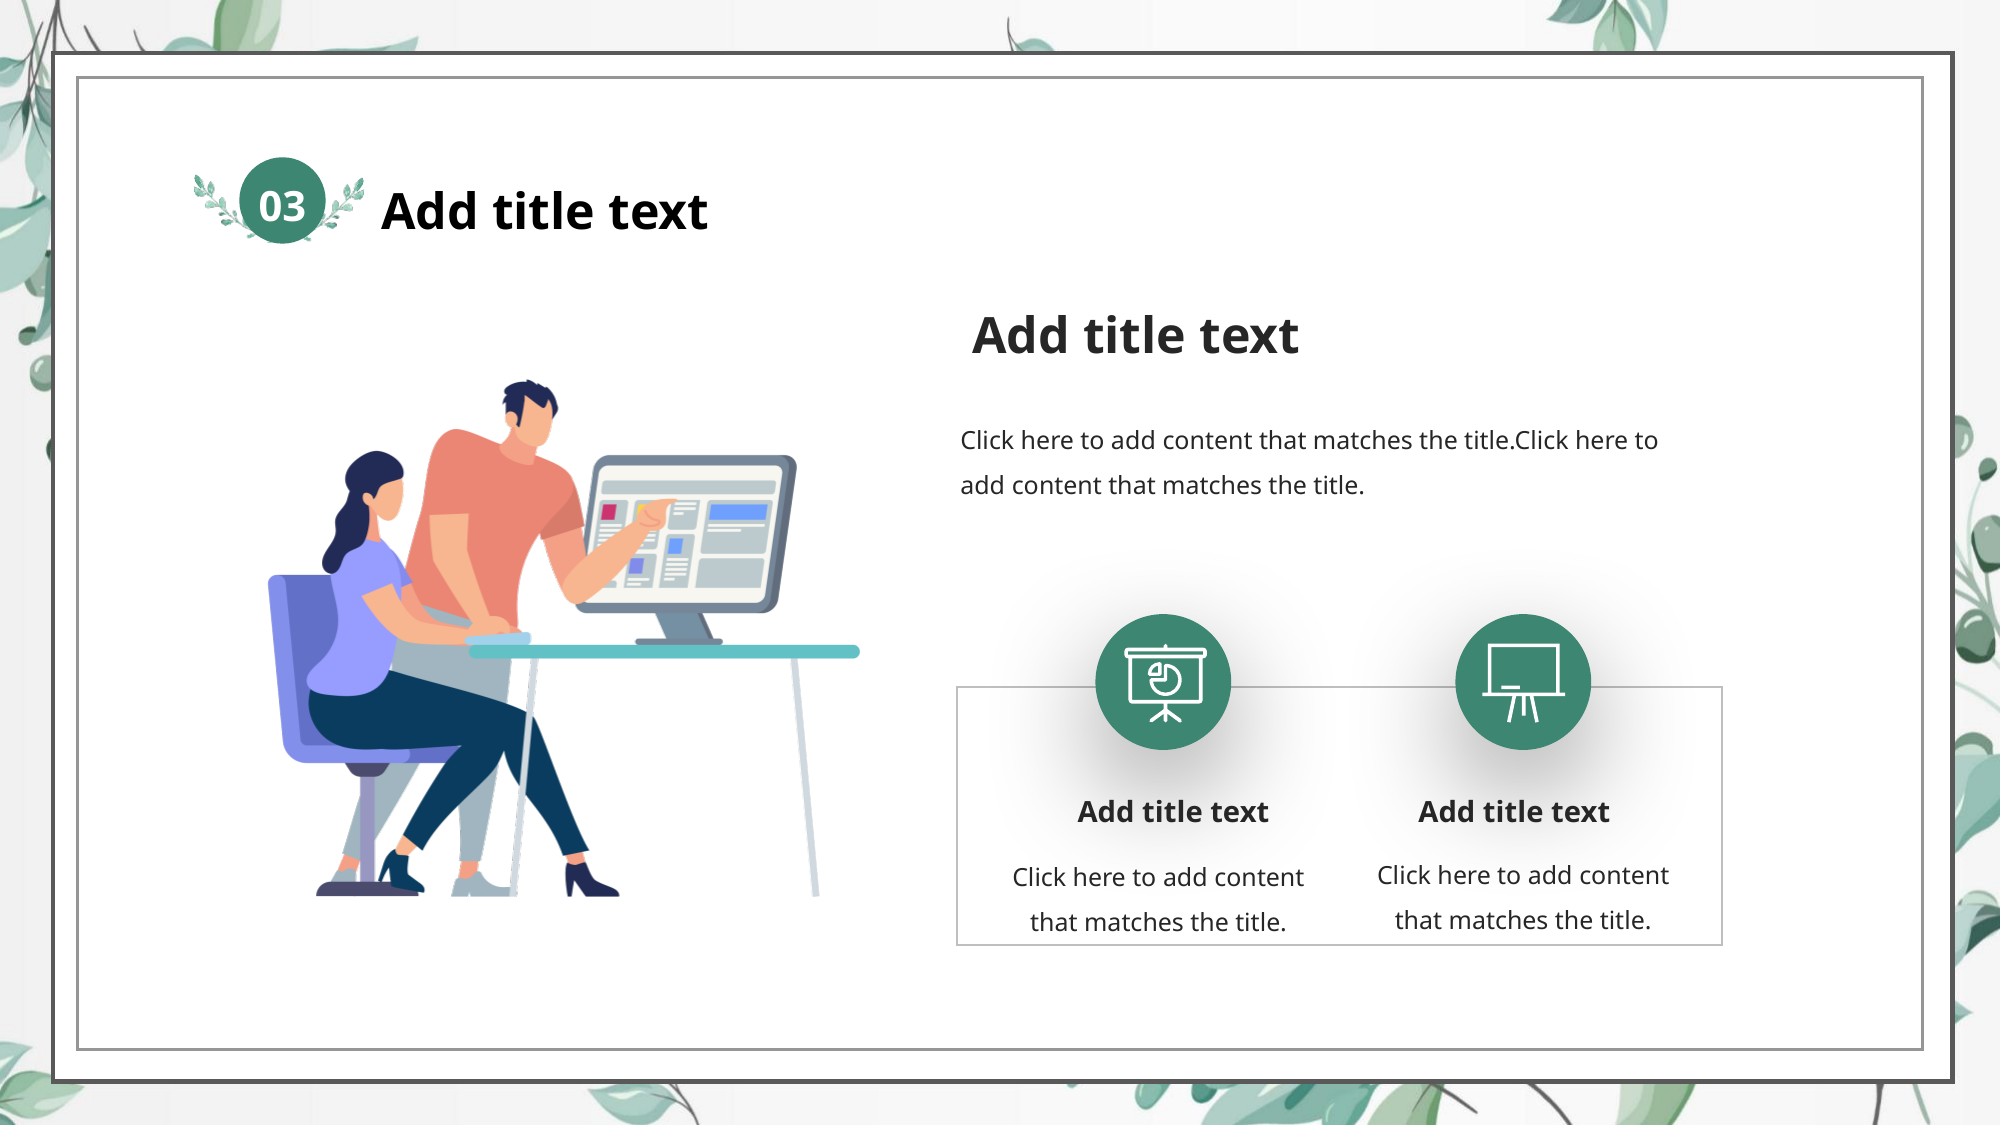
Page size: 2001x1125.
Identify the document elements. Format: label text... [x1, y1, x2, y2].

text_box Add title text [1374, 792, 1655, 828]
text_box Click here to add content that matches the title. [999, 846, 1318, 937]
text_box [956, 686, 1723, 946]
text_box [191, 157, 816, 249]
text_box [1455, 614, 1592, 750]
picture [0, 0, 2000, 1125]
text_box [1095, 614, 1232, 750]
text_box Click here to add content that matches the title. [1364, 844, 1683, 935]
text_box Add title text [1033, 792, 1314, 828]
text_box Click here to add content that matches the title.Click here to add content that matches the title. [945, 402, 1712, 507]
text_box Add title text [957, 296, 1375, 371]
